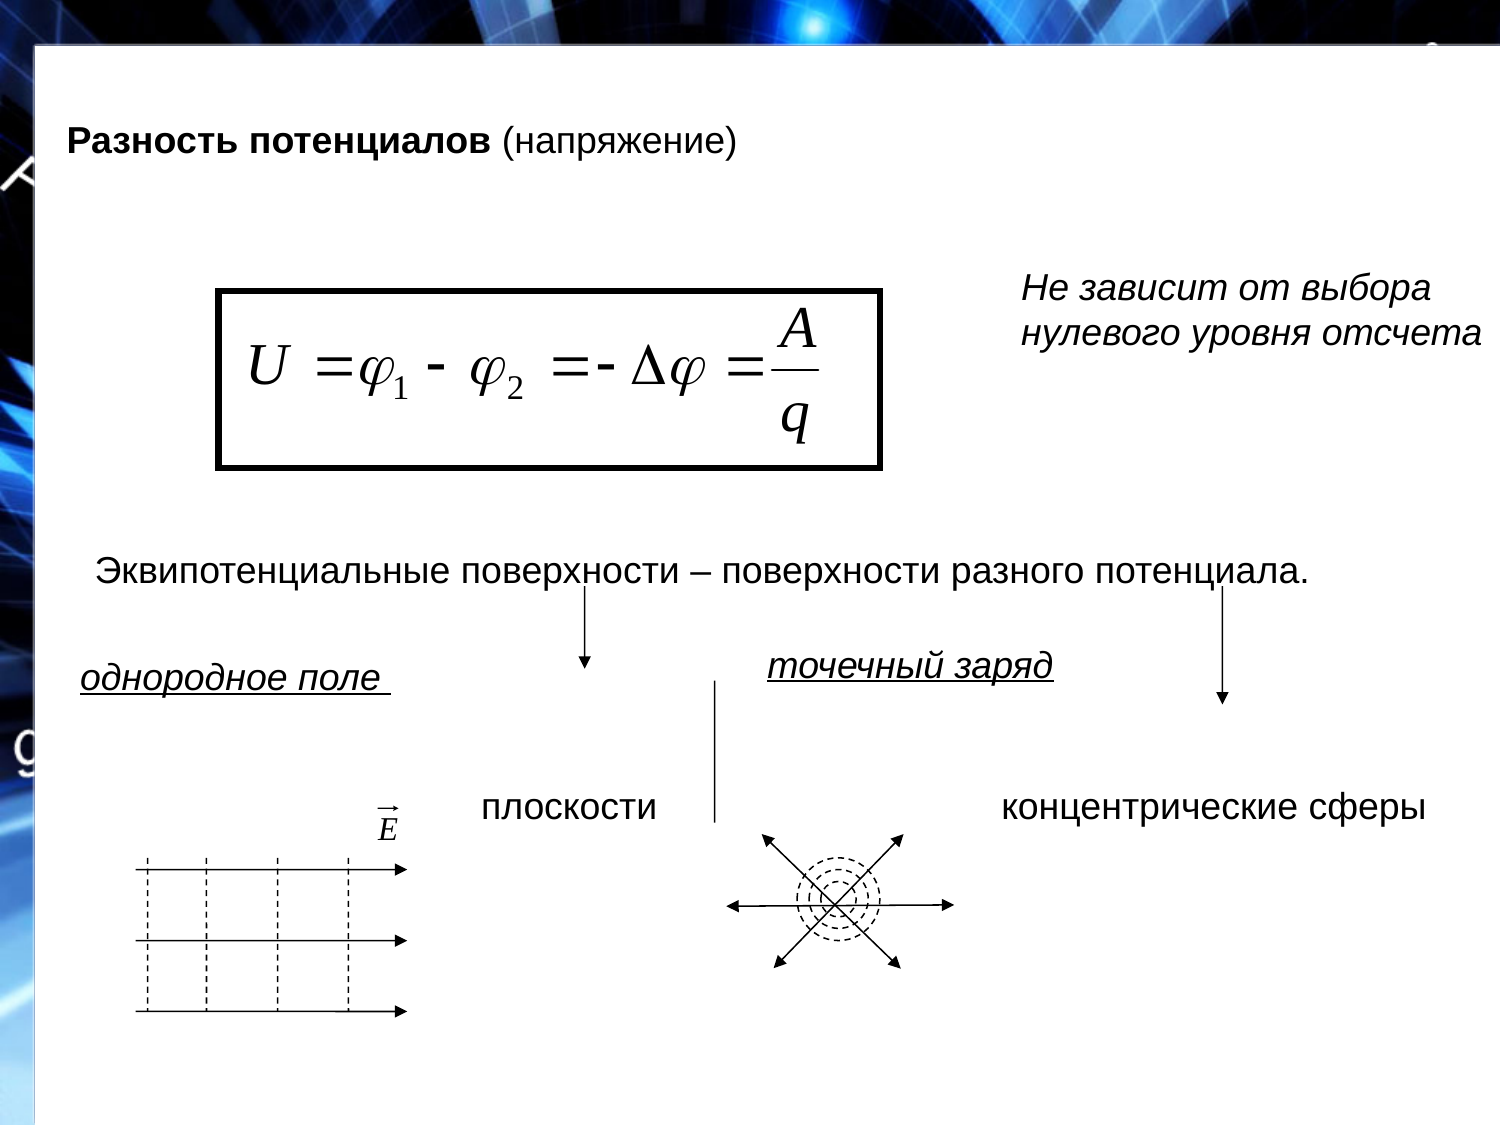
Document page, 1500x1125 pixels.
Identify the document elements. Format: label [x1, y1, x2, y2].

picture [0, 1, 1500, 1125]
text_box [241, 290, 834, 455]
text_box [371, 798, 406, 846]
